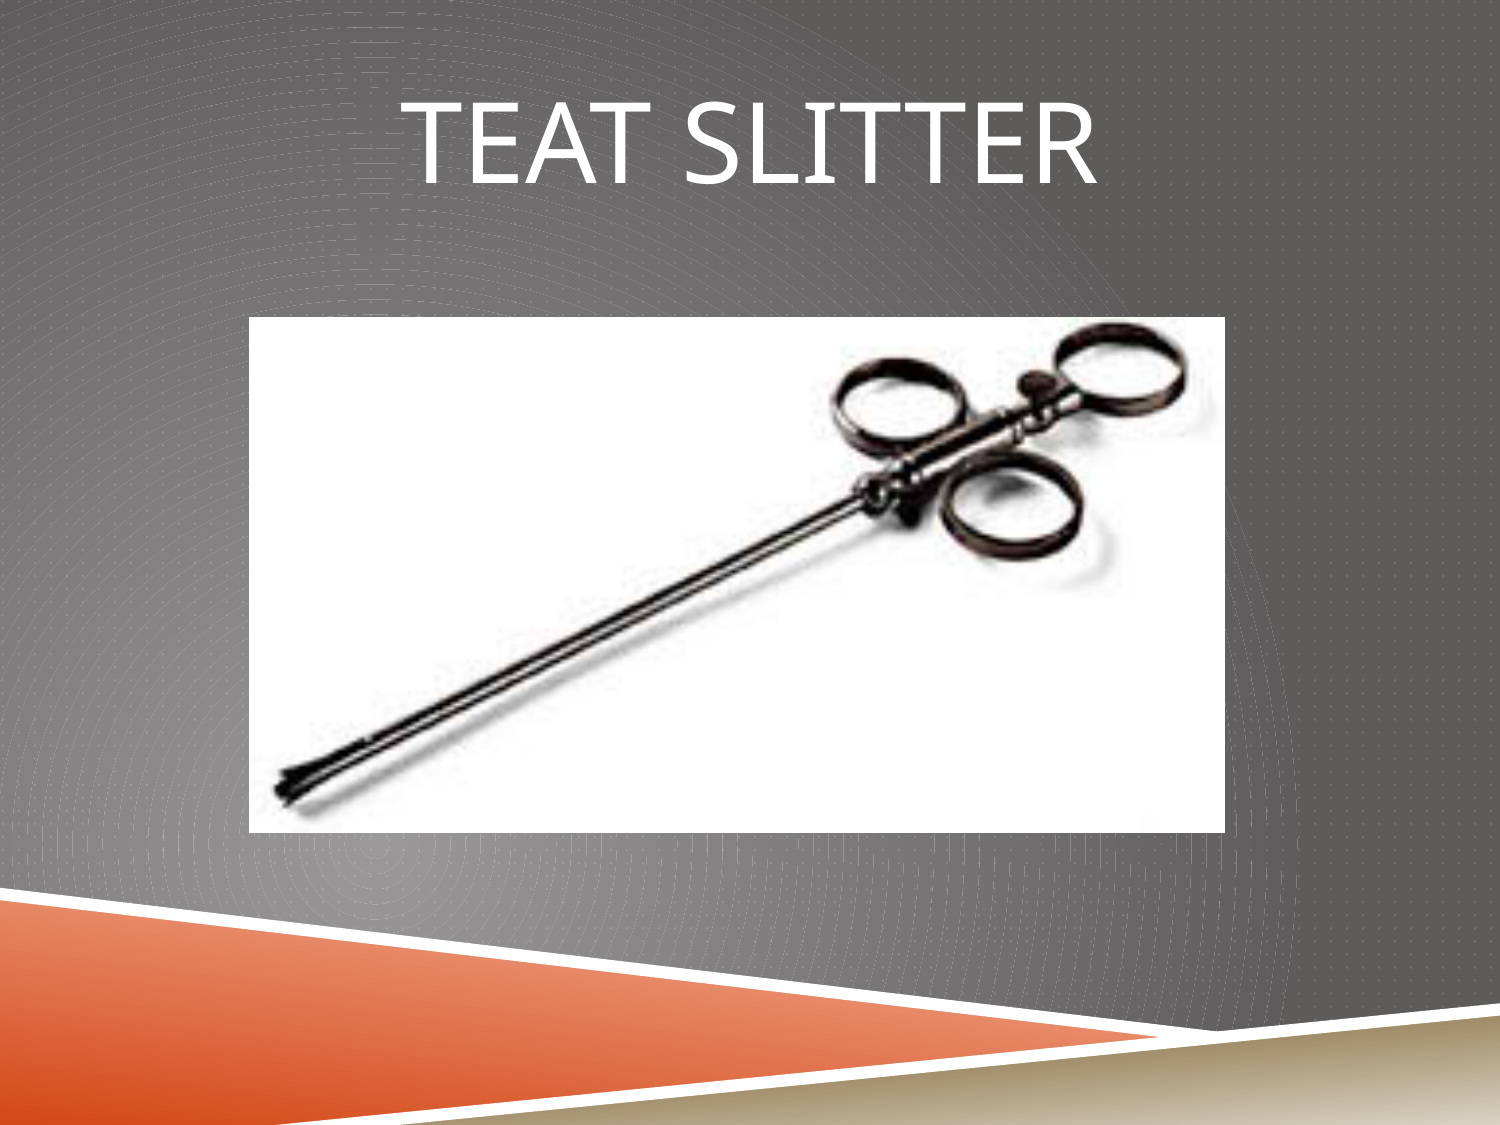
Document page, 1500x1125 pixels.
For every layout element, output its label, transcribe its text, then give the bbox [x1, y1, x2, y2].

title Teat slitter [112, 45, 1388, 233]
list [249, 317, 1226, 833]
